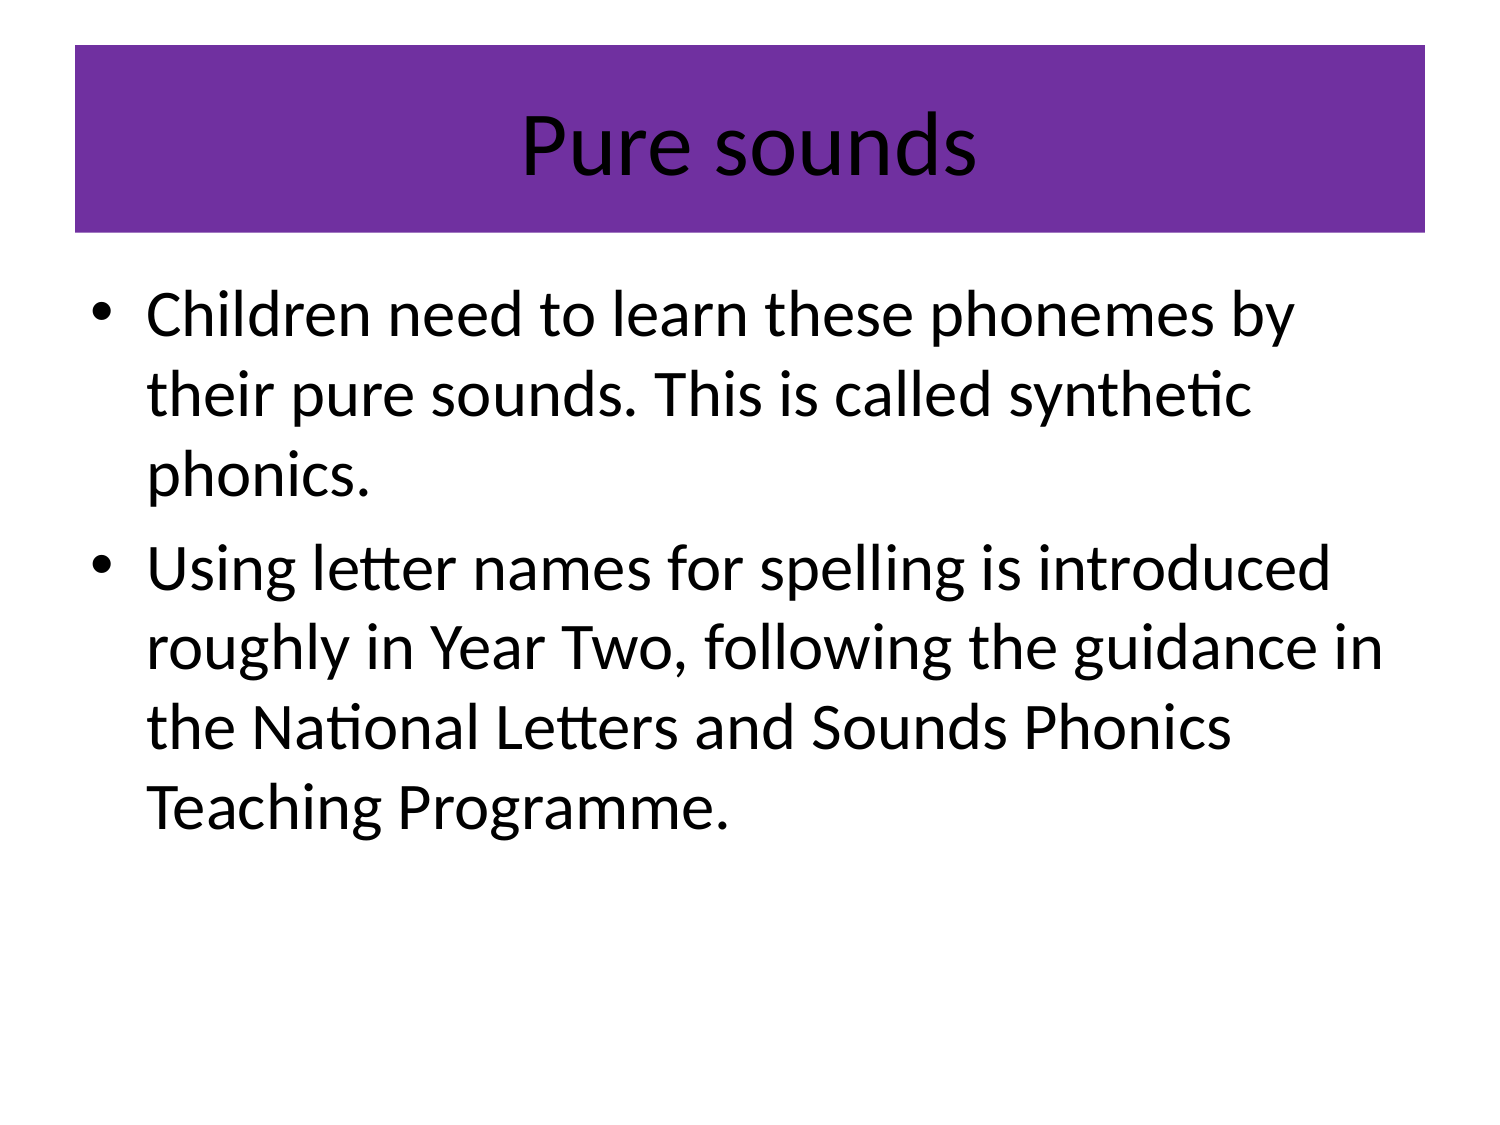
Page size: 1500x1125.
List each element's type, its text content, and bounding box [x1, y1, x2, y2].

title Pure sounds [75, 45, 1425, 233]
list Children need to learn these phonemes by their pure sounds. This is called synthetic phonics. Using letter names for spelling is introduced roughly in Year Two, following the guidance in the National Letters and Sounds Phonics Teaching Programme. [75, 262, 1425, 1005]
